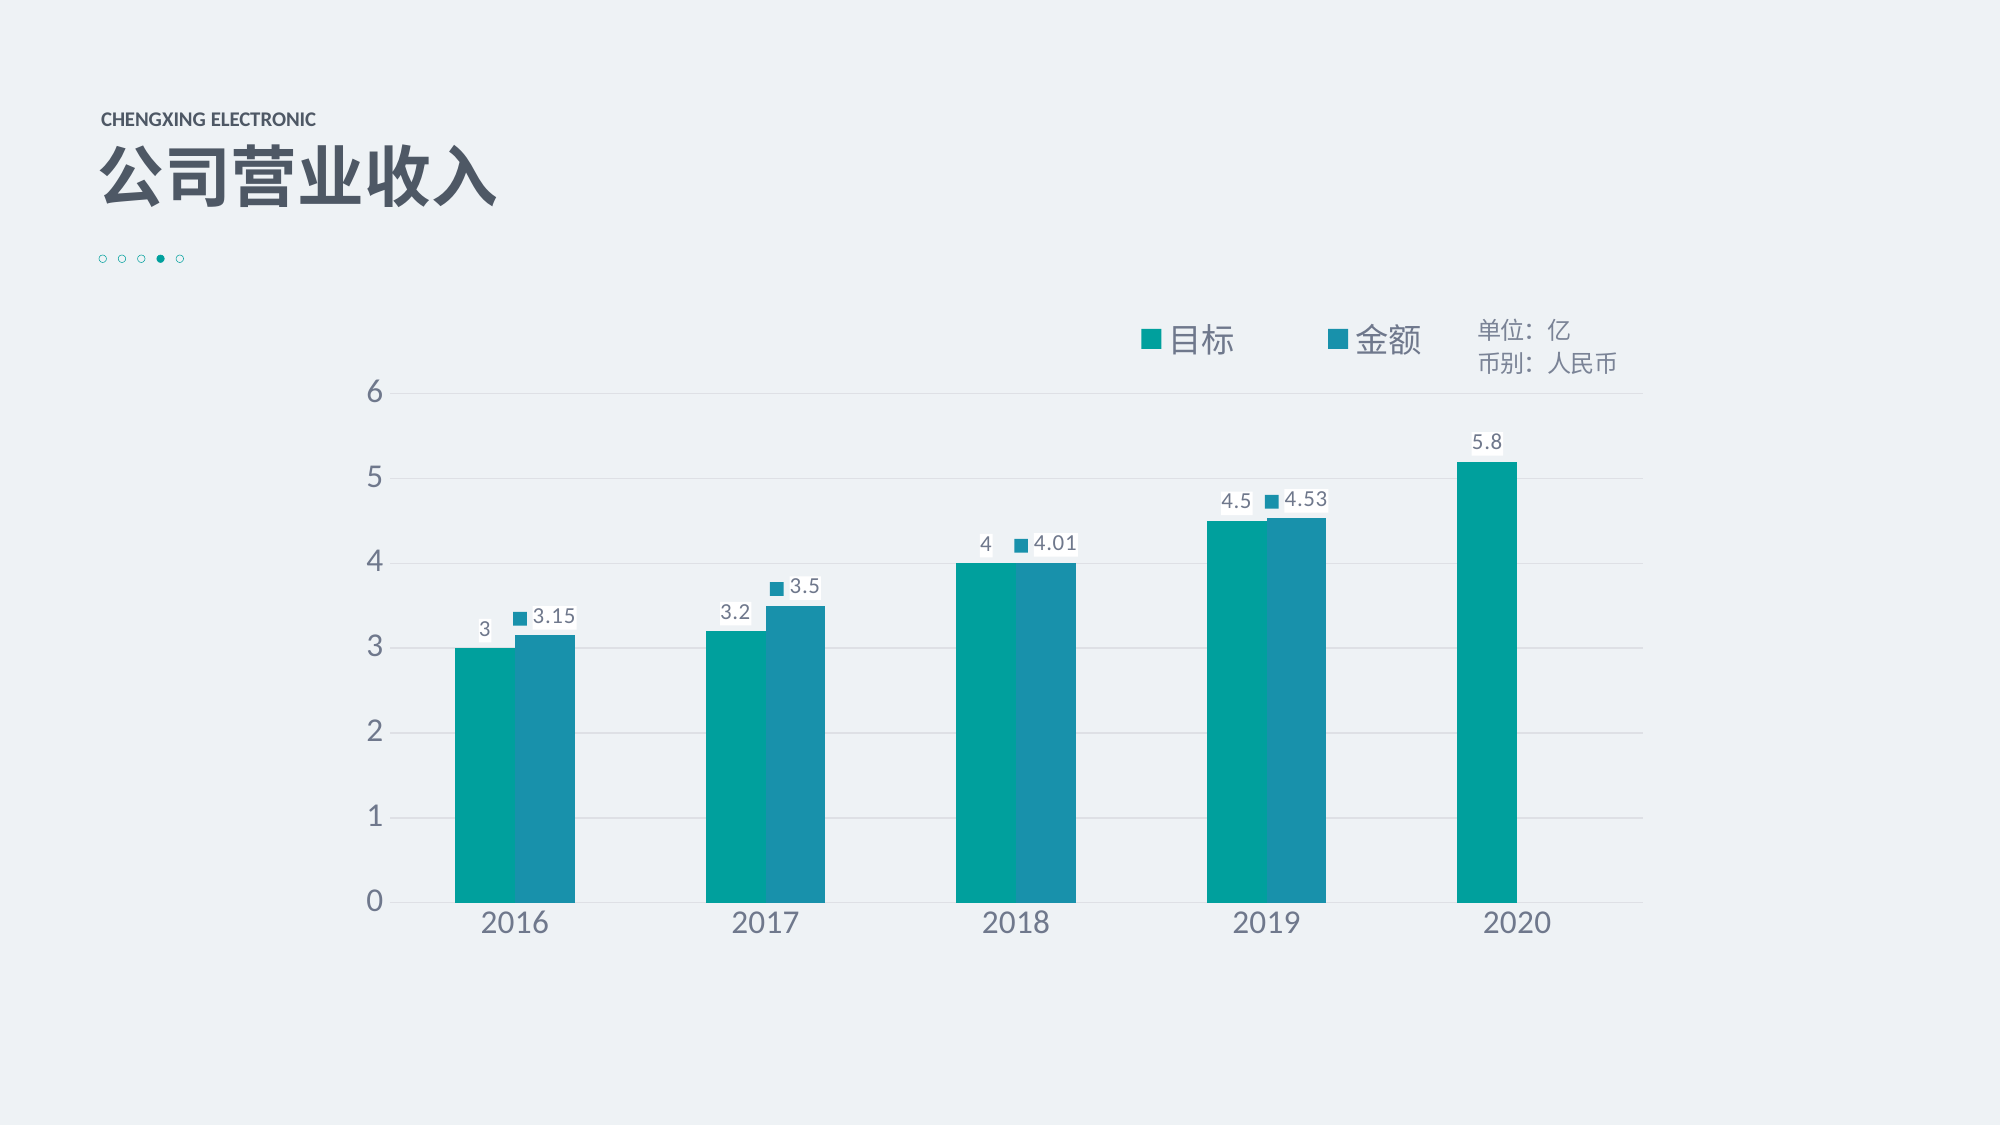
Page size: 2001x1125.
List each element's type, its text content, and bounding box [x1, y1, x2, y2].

text_box 公司营业收入 [82, 127, 513, 223]
chart [335, 299, 1688, 997]
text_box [98, 254, 184, 263]
text_box CHENGXING ELECTRONIC [86, 97, 332, 138]
